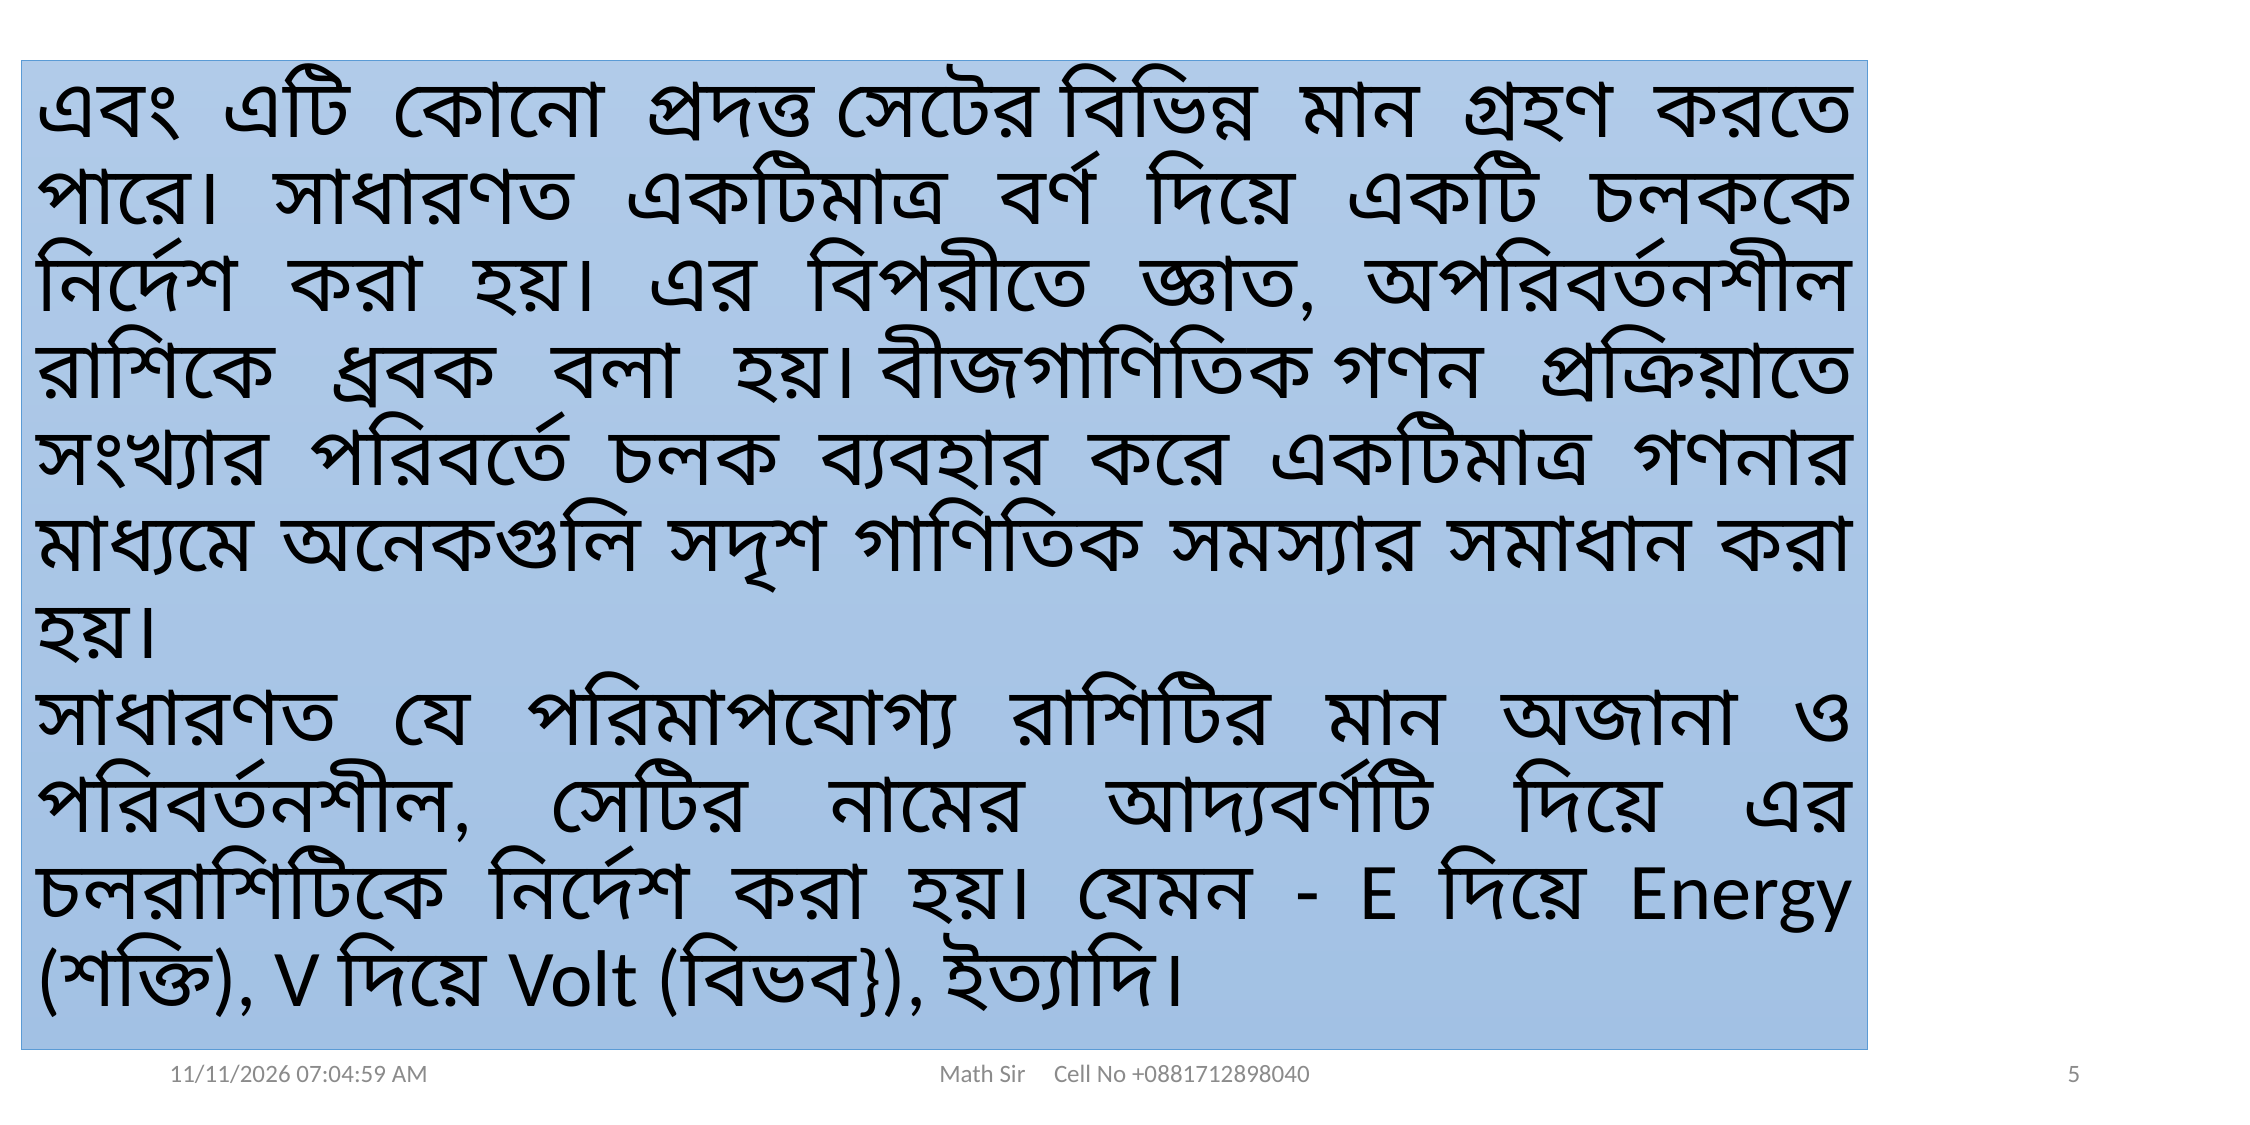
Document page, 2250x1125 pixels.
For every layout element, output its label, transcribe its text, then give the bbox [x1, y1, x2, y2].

slide_number 5 [1589, 1042, 2096, 1103]
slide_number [154, 1042, 661, 1103]
title এবং এটি কোনো প্রদত্ত সেটের বিভিন্ন মান গ্রহণ করতে পারে। সাধারণত একটিমাত্র বর্ণ দিয়ে একটি চলককে নির্দেশ করা হয়। এর বিপরীতে জ্ঞাত, অপরিবর্তনশীল রাশিকে ধ্রবক বলা হয়। বীজগাণিতিক গণন প্রক্রিয়াতে সংখ্যার পরিবর্তে চলক ব্যবহার করে একটিমাত্র গণনার মাধ্যমে অনেকগুলি সদৃশ গাণিতিক সমস্যার সমাধান করা হয়। সাধারণত যে পরিমাপযোগ্য রাশিটির মান অজানা ও পরিবর্তনশীল, সেটির নামের আদ্যবর্ণটি দিয়ে এর চলরাশিটিকে নির্দেশ করা হয়। যেমন - E দিয়ে Energy (শক্তি), V দিয়ে Volt (বিভব}), ইত্যাদি। [21, 60, 1868, 1050]
footer Math Sir Cell No +0881712898040 [745, 1042, 1505, 1103]
